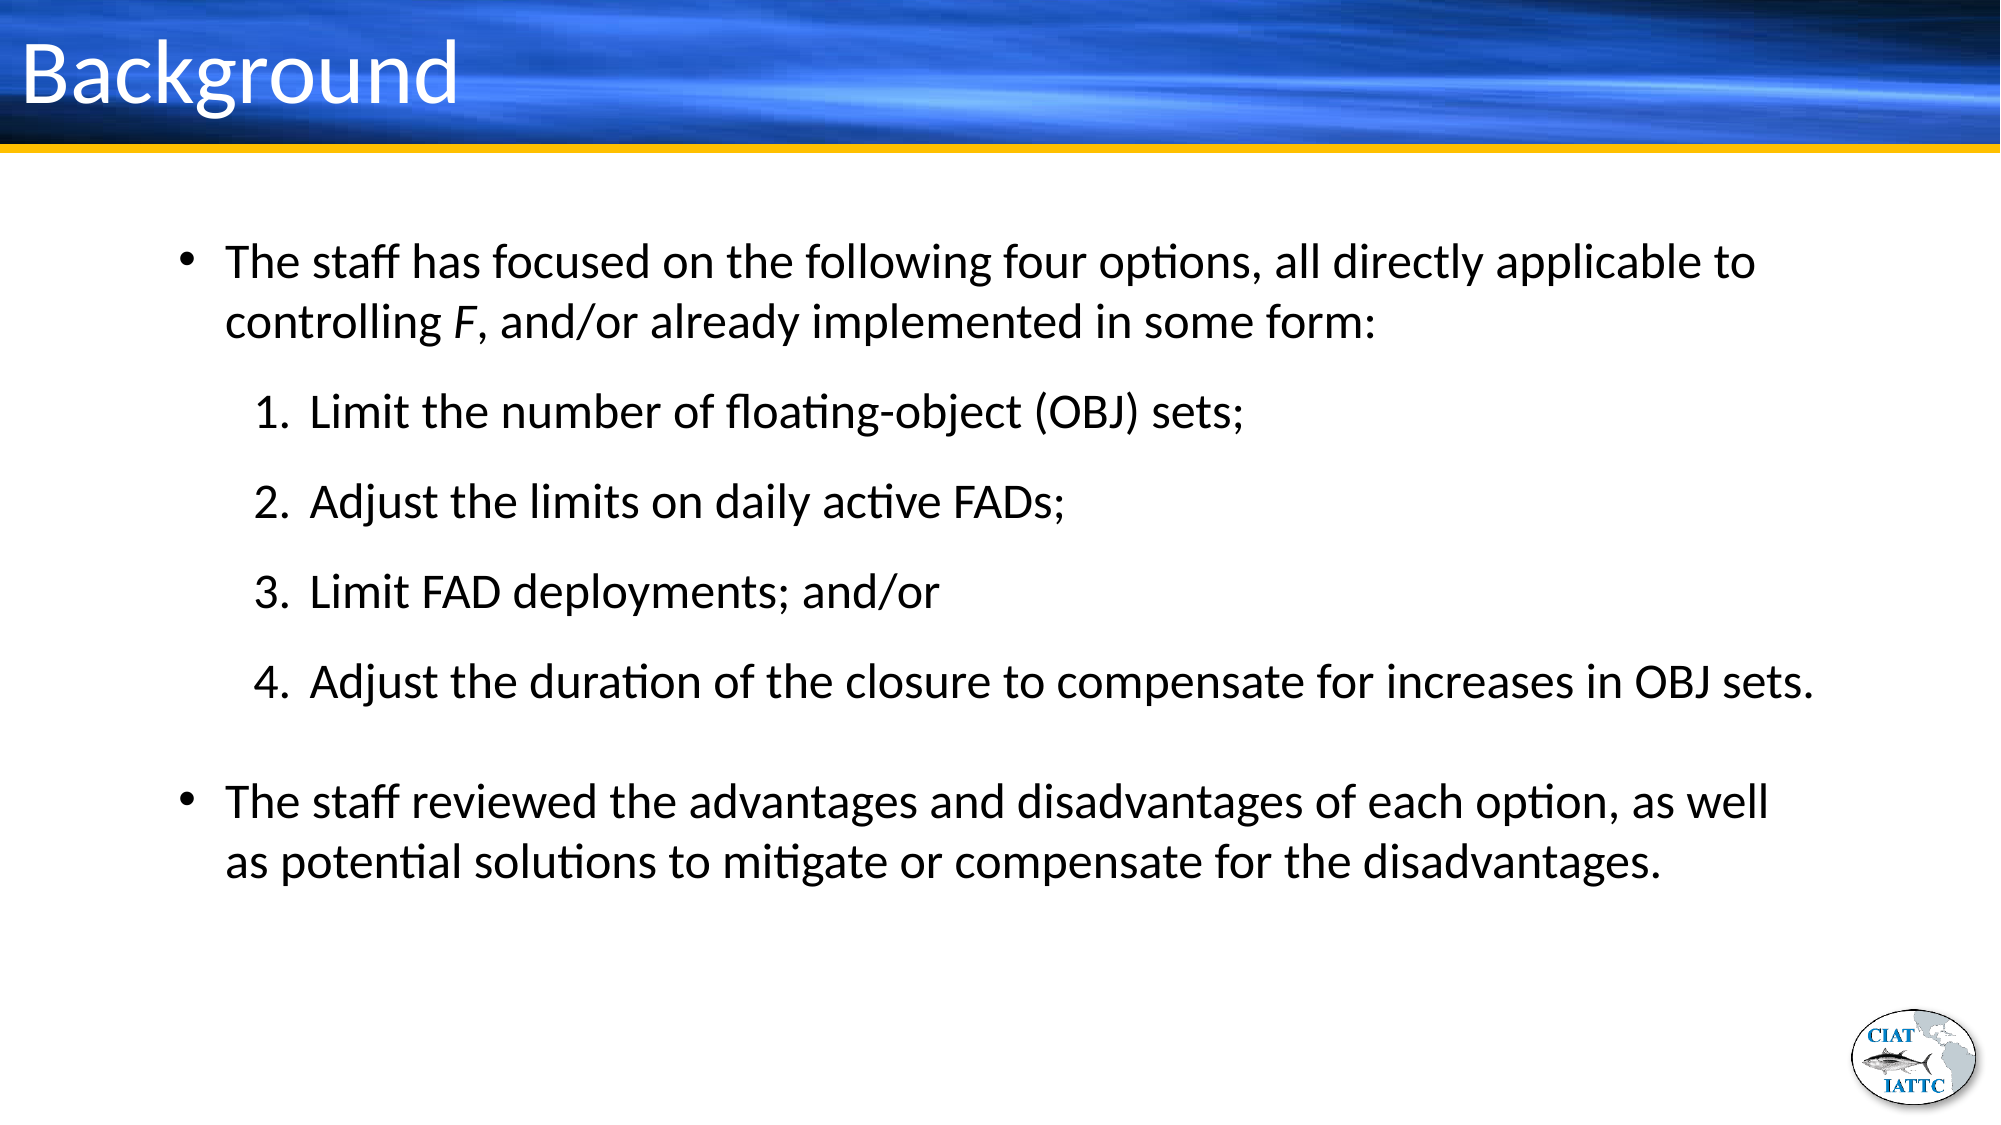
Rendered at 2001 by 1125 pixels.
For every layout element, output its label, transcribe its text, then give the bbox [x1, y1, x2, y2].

text_box The staff has focused on the following four options, all directly applicable to controlling F, and/or already implemented in some form: Limit the number of floating-object (OBJ) sets; Adjust the limits on daily active FADs; Limit FAD deployments; and/or Adjust the duration of the closure to compensate for increases in OBJ sets. The staff reviewed the advantages and disadvantages of each option, as well as potential solutions to mitigate or compensate for the disadvantages. [163, 220, 1837, 896]
text_box [86, 208, 2000, 1045]
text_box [0, 0, 2000, 148]
picture [1851, 1009, 1976, 1106]
